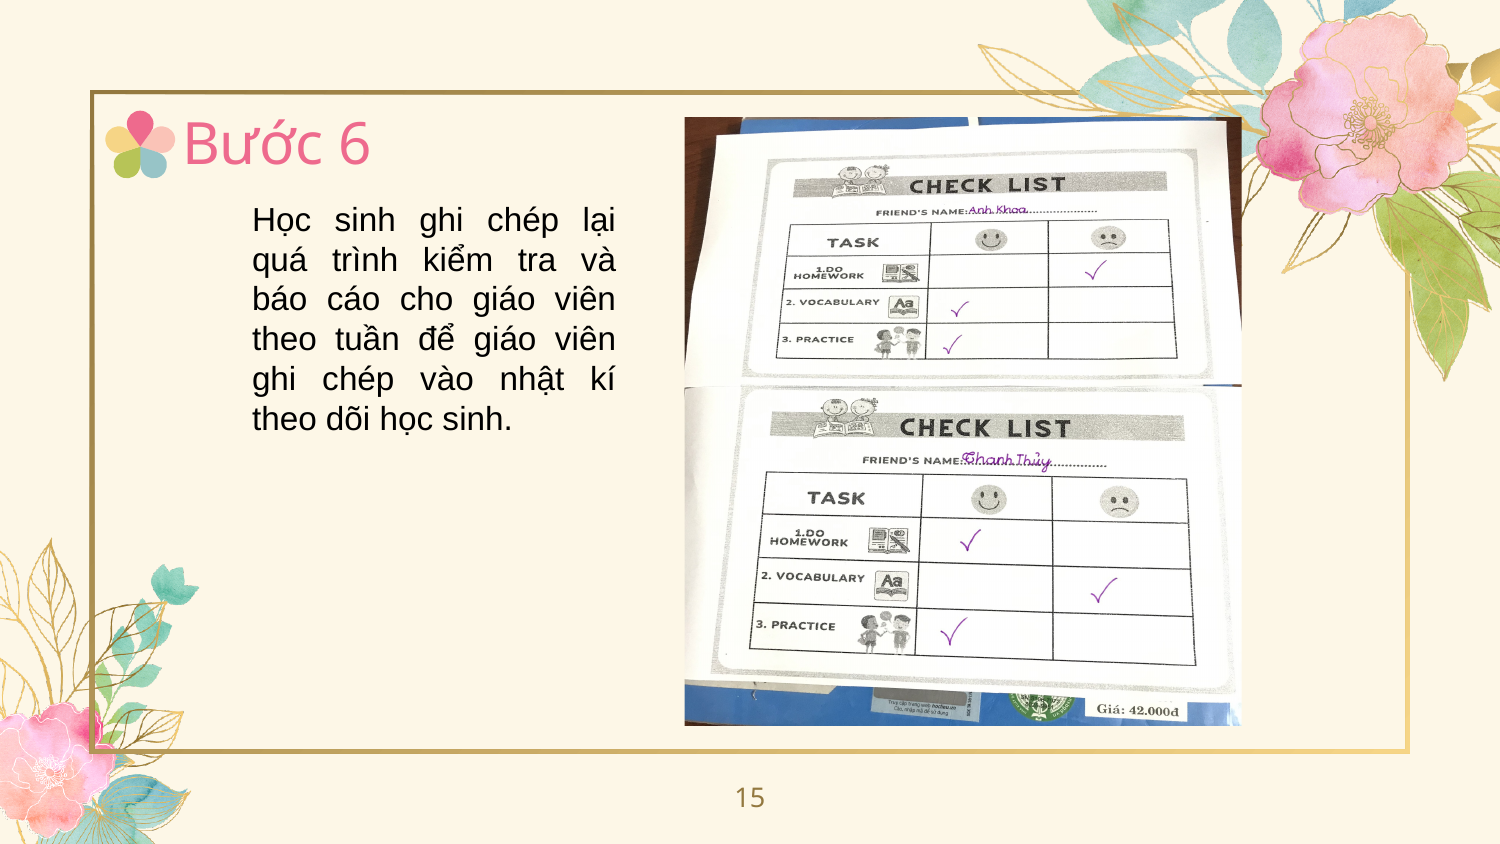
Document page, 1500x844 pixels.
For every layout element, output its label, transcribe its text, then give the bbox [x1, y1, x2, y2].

text_box Học sinh ghi chép lại quá trình kiểm tra và báo cáo cho giáo viên theo tuần để giáo viên ghi chép vào nhật kí theo dõi học sinh. [237, 190, 632, 445]
picture [0, 537, 200, 844]
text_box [103, 110, 177, 181]
picture [95, 537, 200, 749]
slide_number 15 [705, 753, 795, 844]
picture [684, 0, 1500, 726]
title Bước 6 [182, 114, 393, 179]
